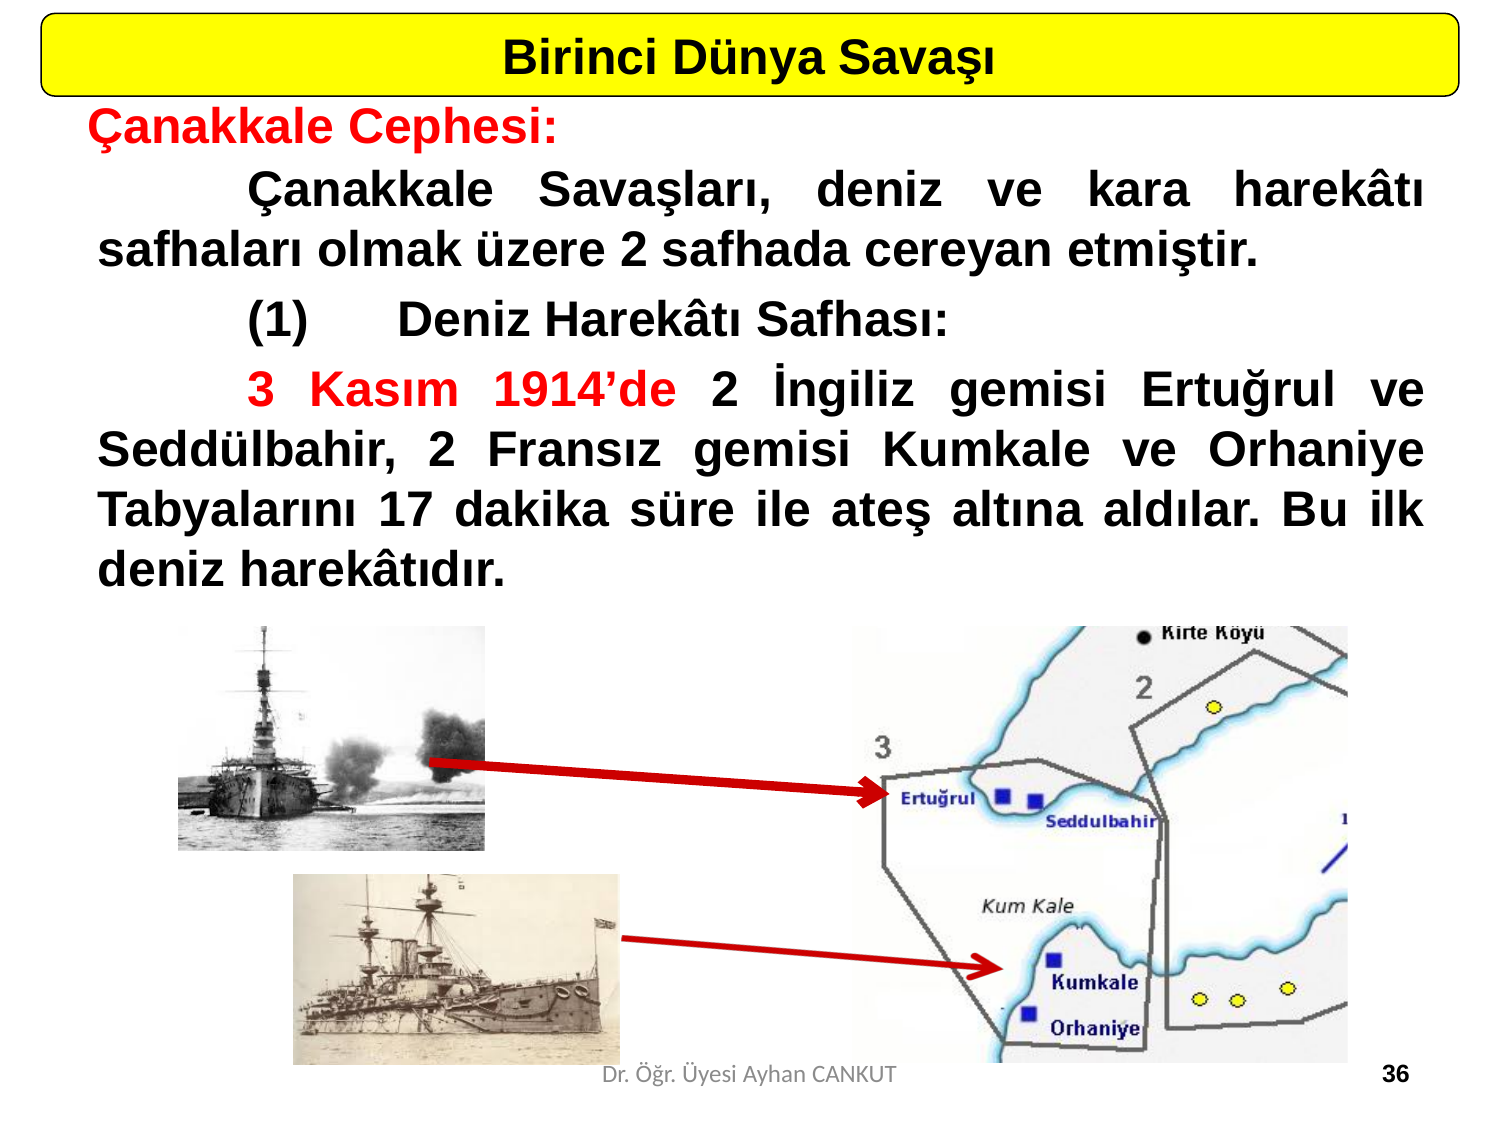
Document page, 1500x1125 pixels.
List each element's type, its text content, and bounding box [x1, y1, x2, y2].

text_box Çanakkale Cephesi: [72, 85, 1500, 161]
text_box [178, 626, 1348, 1067]
text_box Birinci Dünya Savaşı [41, 13, 1459, 97]
footer Dr. Öğr. Üyesi Ayhan CANKUT [512, 1075, 988, 1103]
slide_number 36 [1074, 1042, 1425, 1103]
list Çanakkale Savaşları, deniz ve kara harekâtı safhaları olmak üzere 2 safhada cereyan etmiştir. (1) Deniz Harekâtı Safhası: 3 Kasım 1914’de 2 İngiliz gemisi Ertuğrul ve Seddülbahir, 2 Fransız gemisi Kumkale ve Orhaniye Tabyalarını 17 dakika süre ile ateş altına aldılar. Bu ilk deniz harekâtıdır. [82, 149, 1442, 598]
